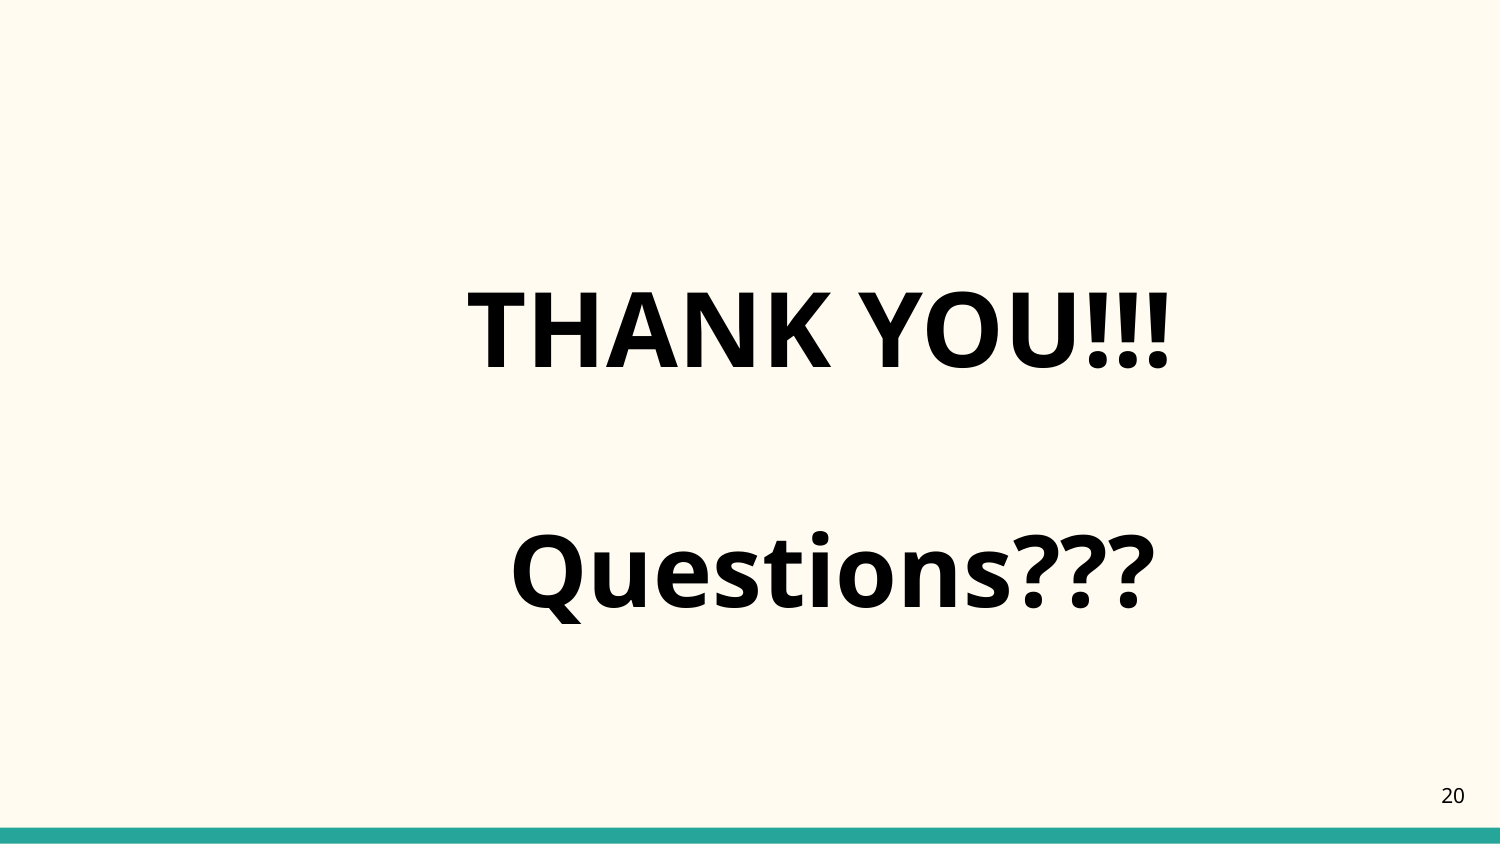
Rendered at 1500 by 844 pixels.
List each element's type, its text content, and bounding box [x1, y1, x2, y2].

slide_number ‹#› [1389, 764, 1480, 830]
title THANK YOU!!! Questions??? [411, 247, 1228, 735]
